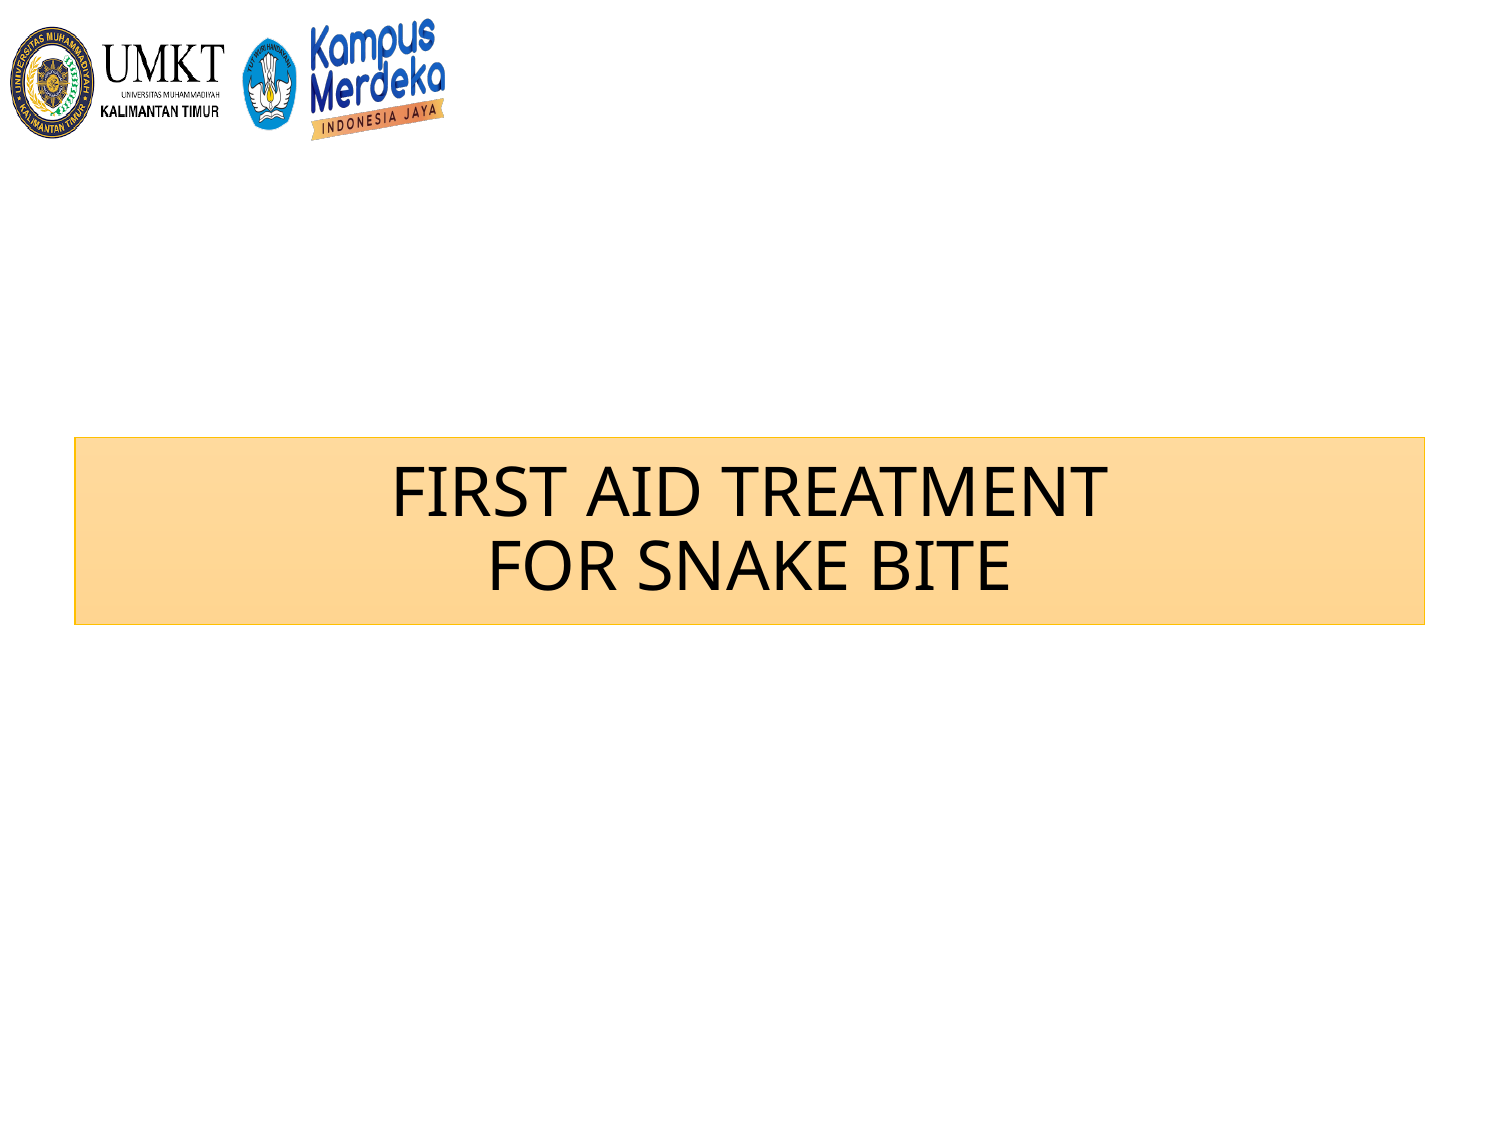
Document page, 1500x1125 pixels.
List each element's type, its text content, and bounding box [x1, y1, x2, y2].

title FIRST AID TREATMENT FOR SNAKE BITE [74, 437, 1425, 625]
picture [0, 0, 446, 181]
